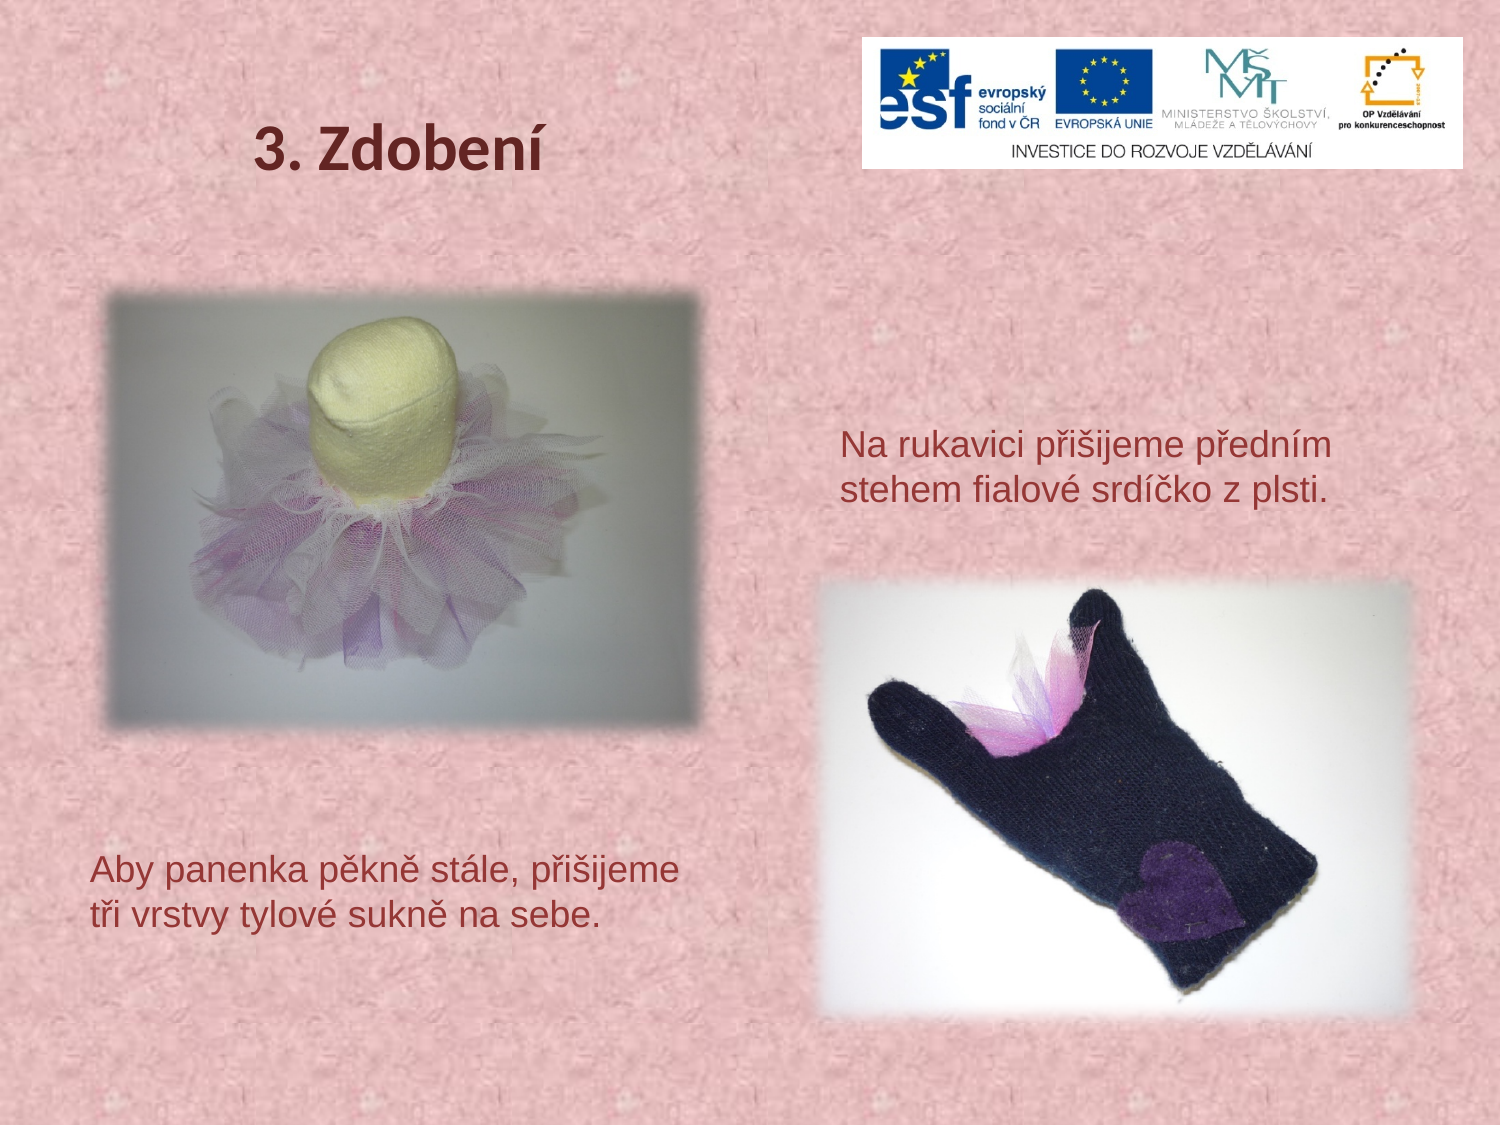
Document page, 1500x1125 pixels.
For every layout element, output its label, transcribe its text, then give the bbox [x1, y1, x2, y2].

text_box Na rukavici přišijeme předním stehem fialové srdíčko z plsti. [825, 412, 1388, 518]
picture [0, 0, 1500, 1125]
title 3. Zdobení [237, 75, 1388, 213]
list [87, 274, 718, 748]
text_box Aby panenka pěkně stále, přišijeme tři vrstvy tylové sukně na sebe. [75, 837, 725, 943]
